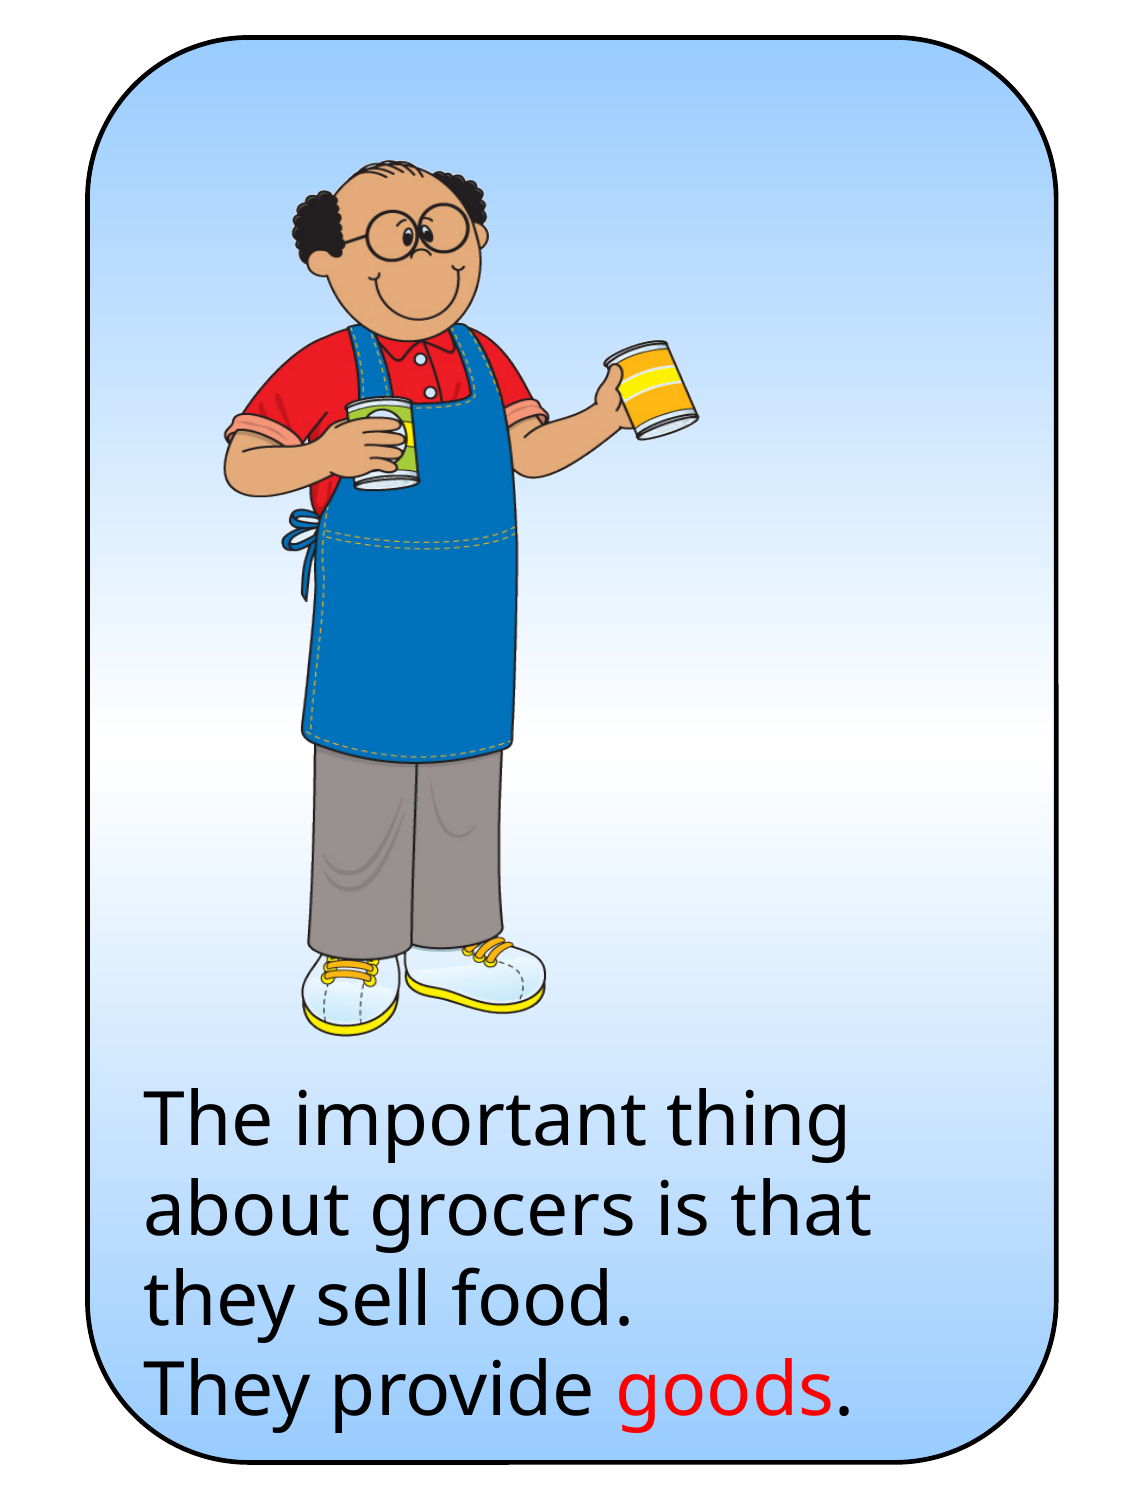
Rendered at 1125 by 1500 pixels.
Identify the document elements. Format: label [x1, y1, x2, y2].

list [87, 37, 1057, 1463]
